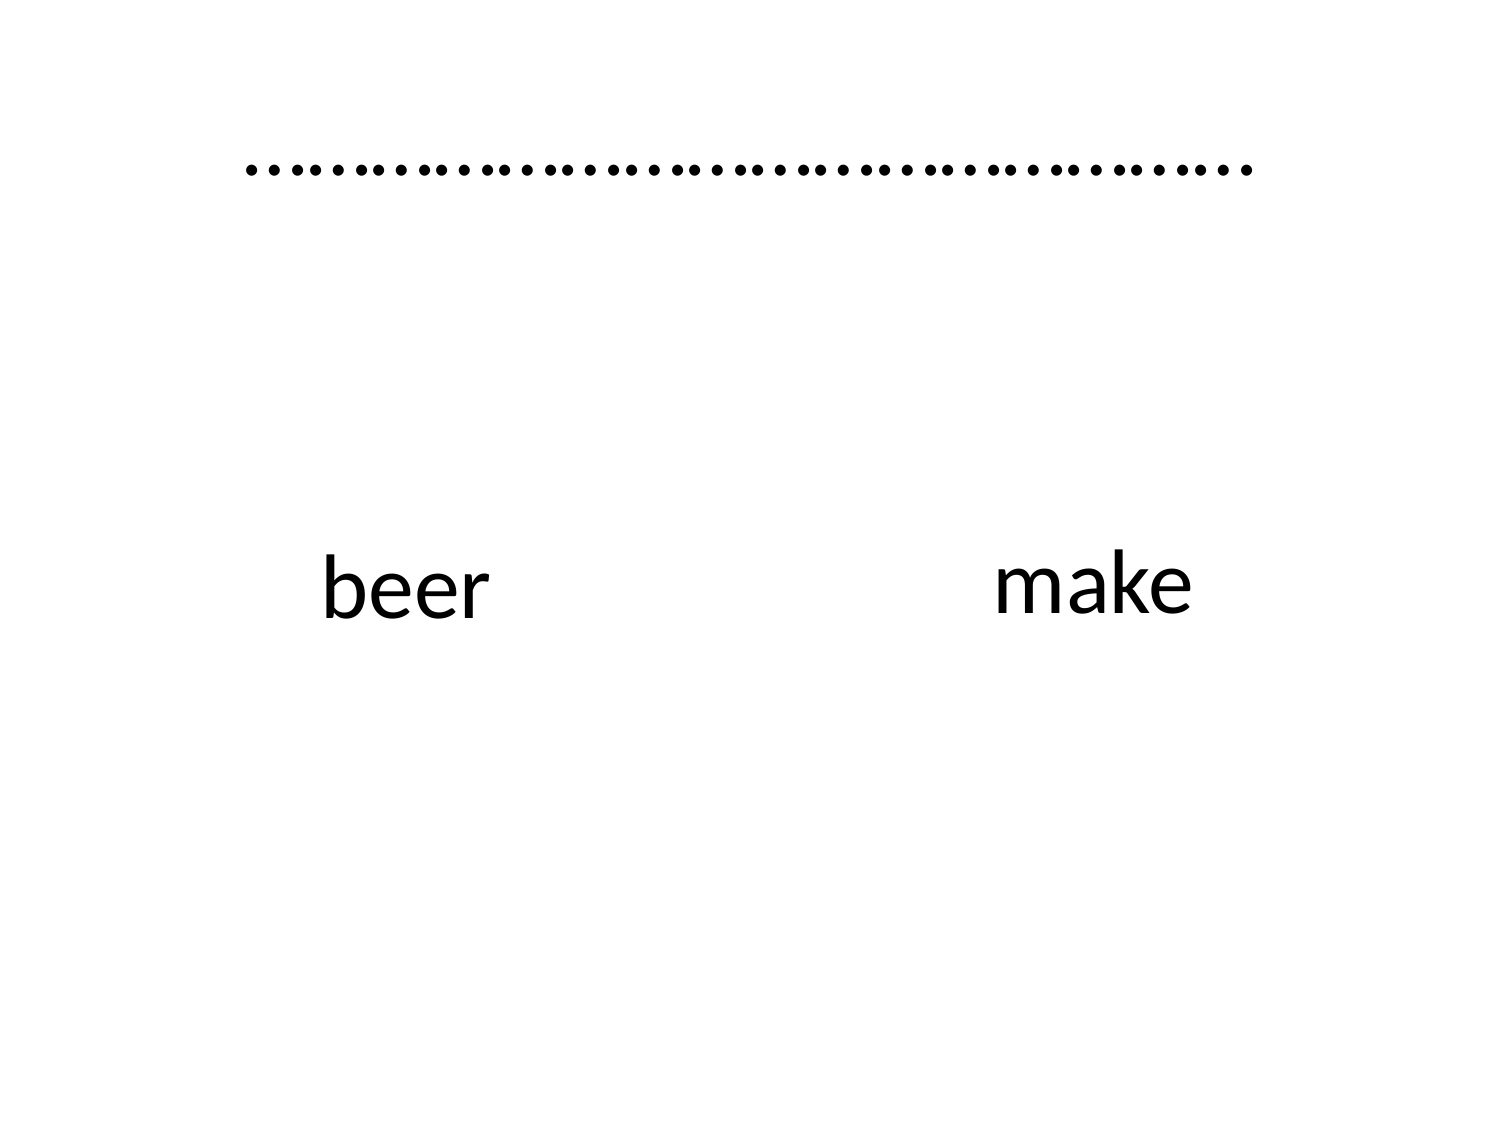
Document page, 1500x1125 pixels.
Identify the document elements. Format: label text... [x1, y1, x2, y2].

title ………………………………………… [75, 45, 1425, 233]
list beer [75, 262, 738, 1005]
list make [762, 262, 1425, 1005]
